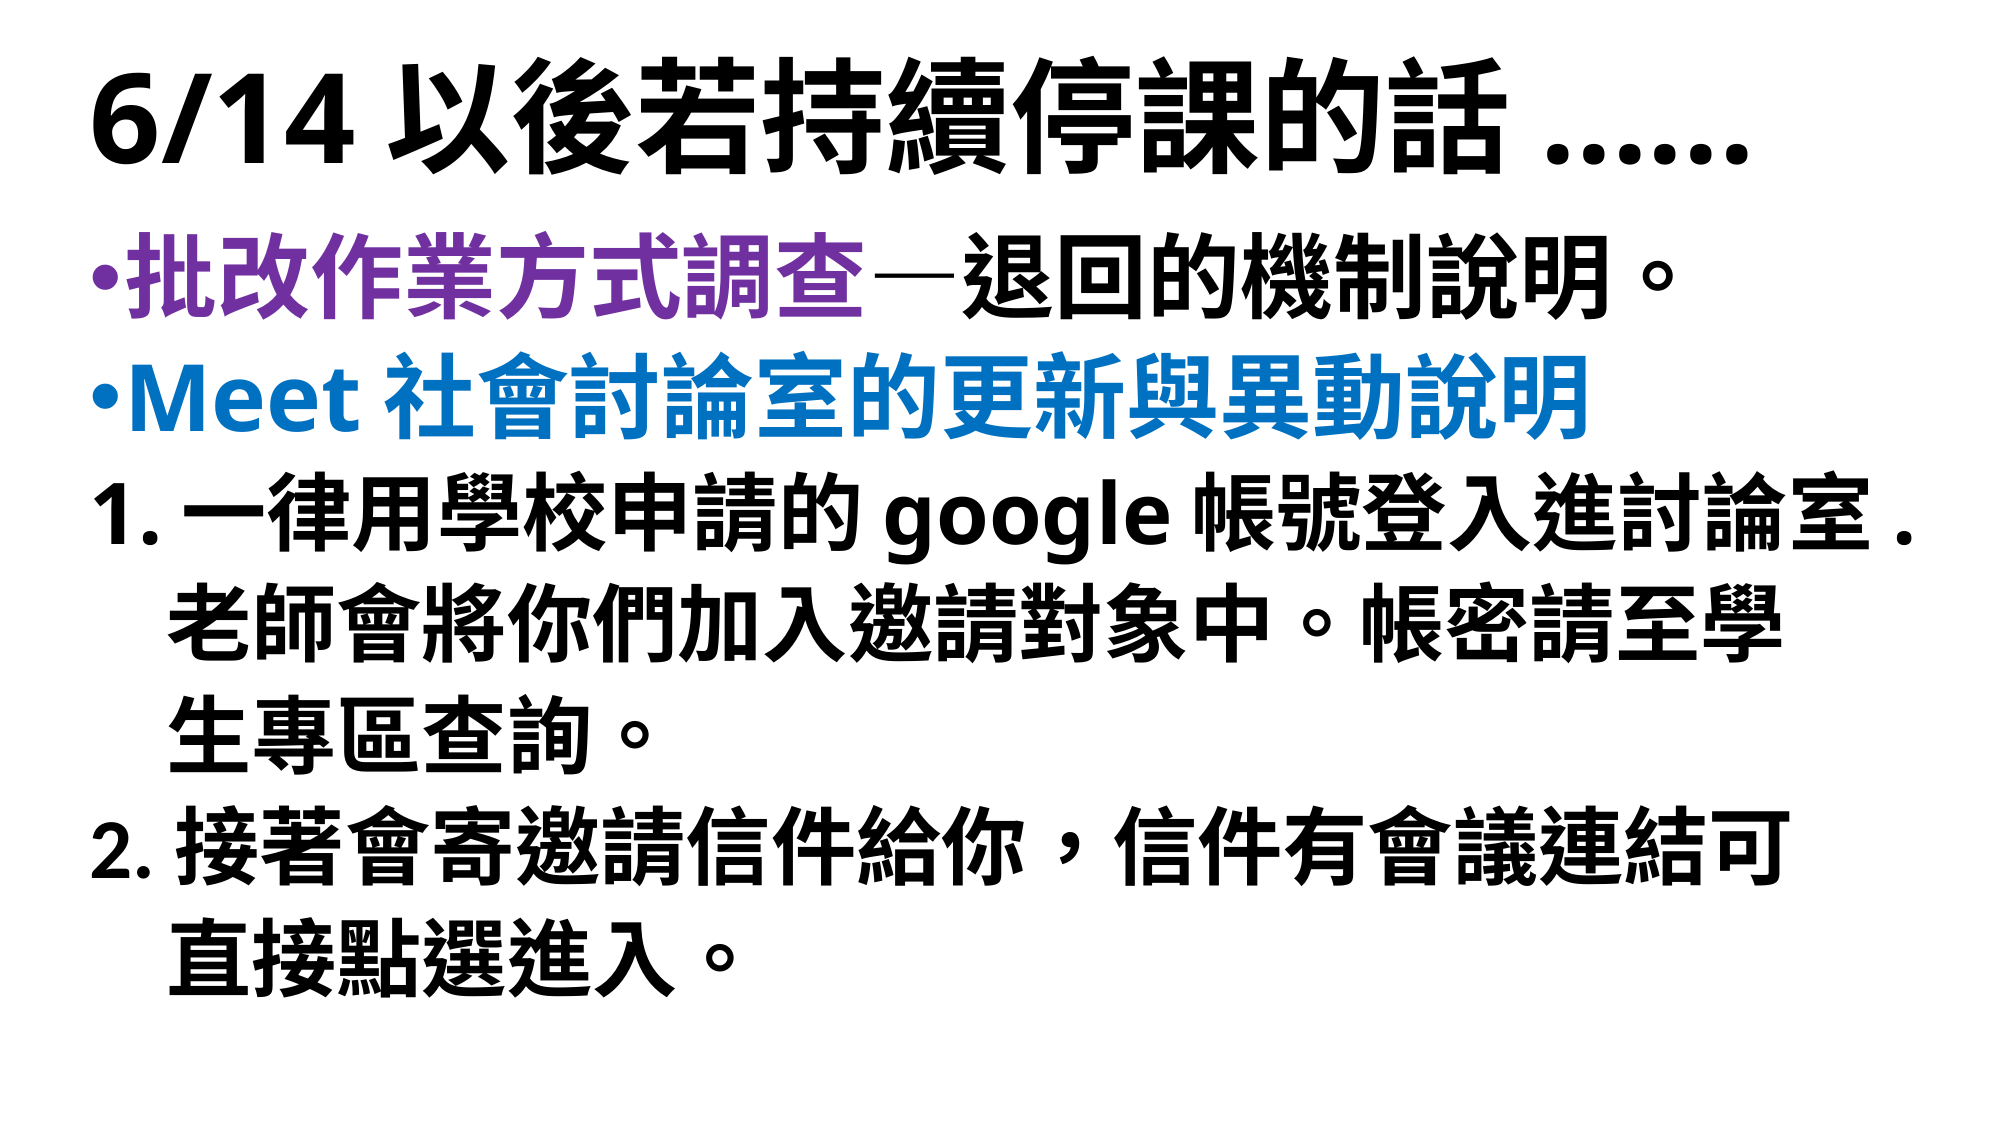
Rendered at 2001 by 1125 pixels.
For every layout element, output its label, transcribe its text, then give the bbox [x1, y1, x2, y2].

list 批改作業方式調查—退回的機制說明。 Meet社會討論室的更新與異動說明 1.一律用學校申請的google帳號登入進討論室. 老師會將你們加入邀請對象中。帳密請至學 生專區查詢。 2.接著會寄邀請信件給你，信件有會議連結可 直接點選進入。 [74, 223, 1926, 1053]
title 6/14以後若持續停課的話...... [74, 22, 1926, 223]
